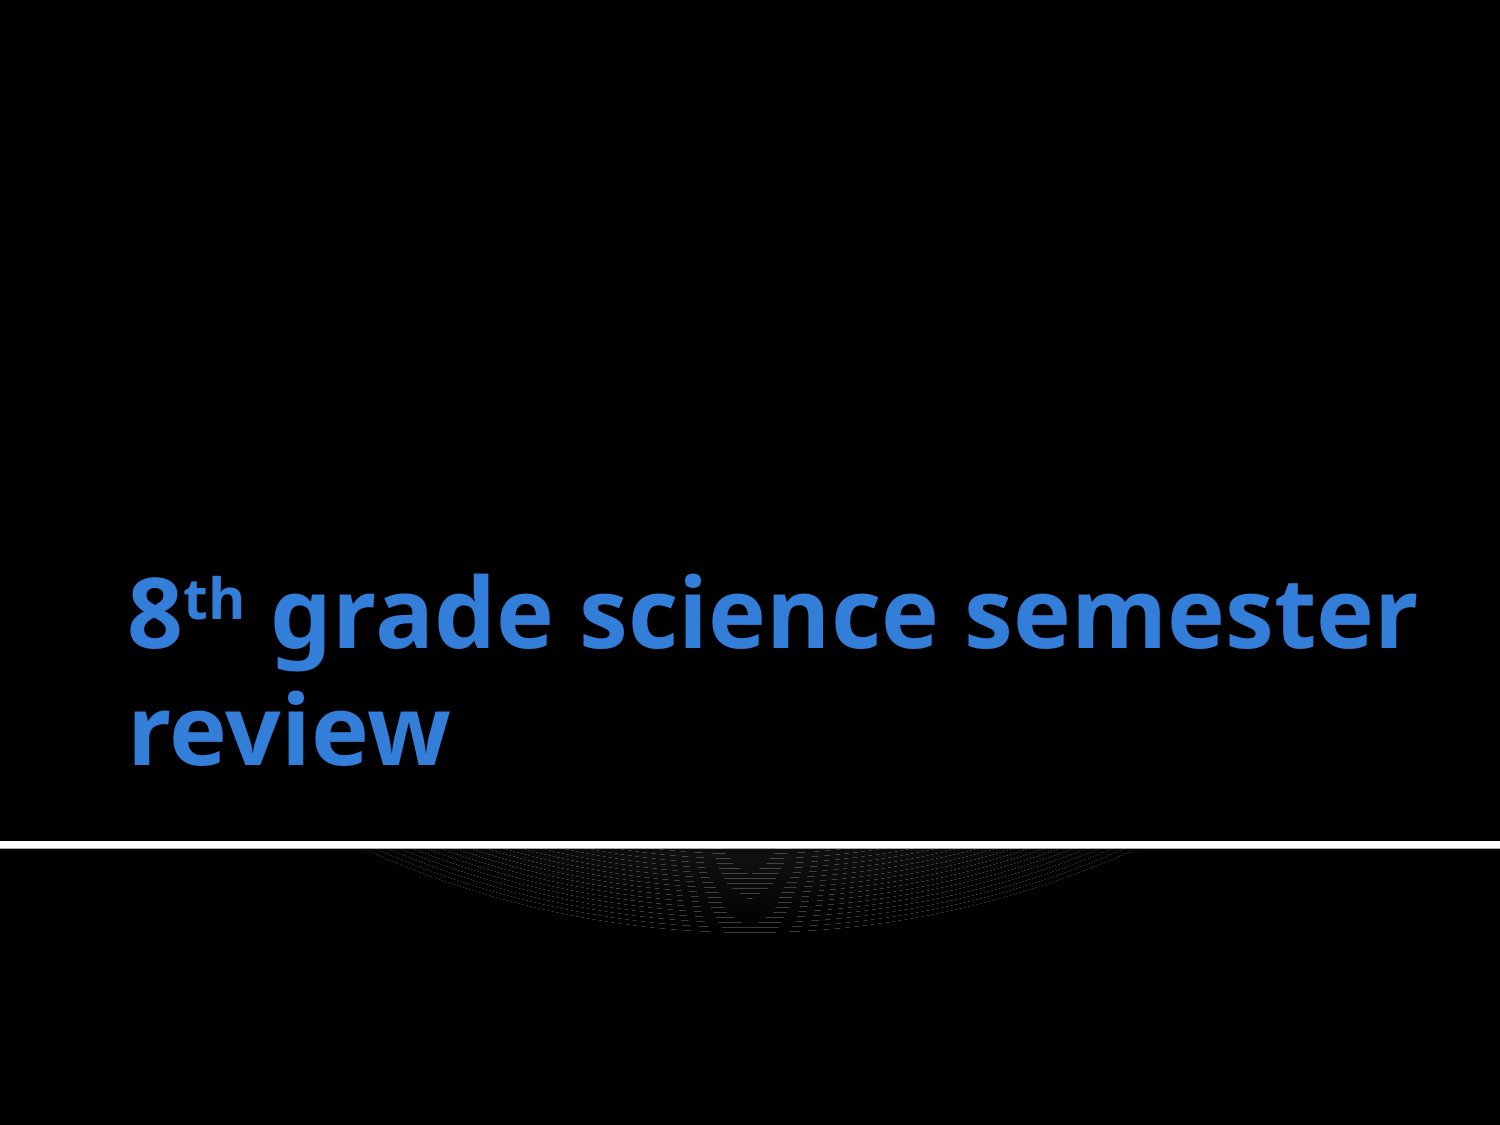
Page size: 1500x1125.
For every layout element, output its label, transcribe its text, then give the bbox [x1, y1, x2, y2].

title 8th grade science semester review [112, 550, 1438, 825]
